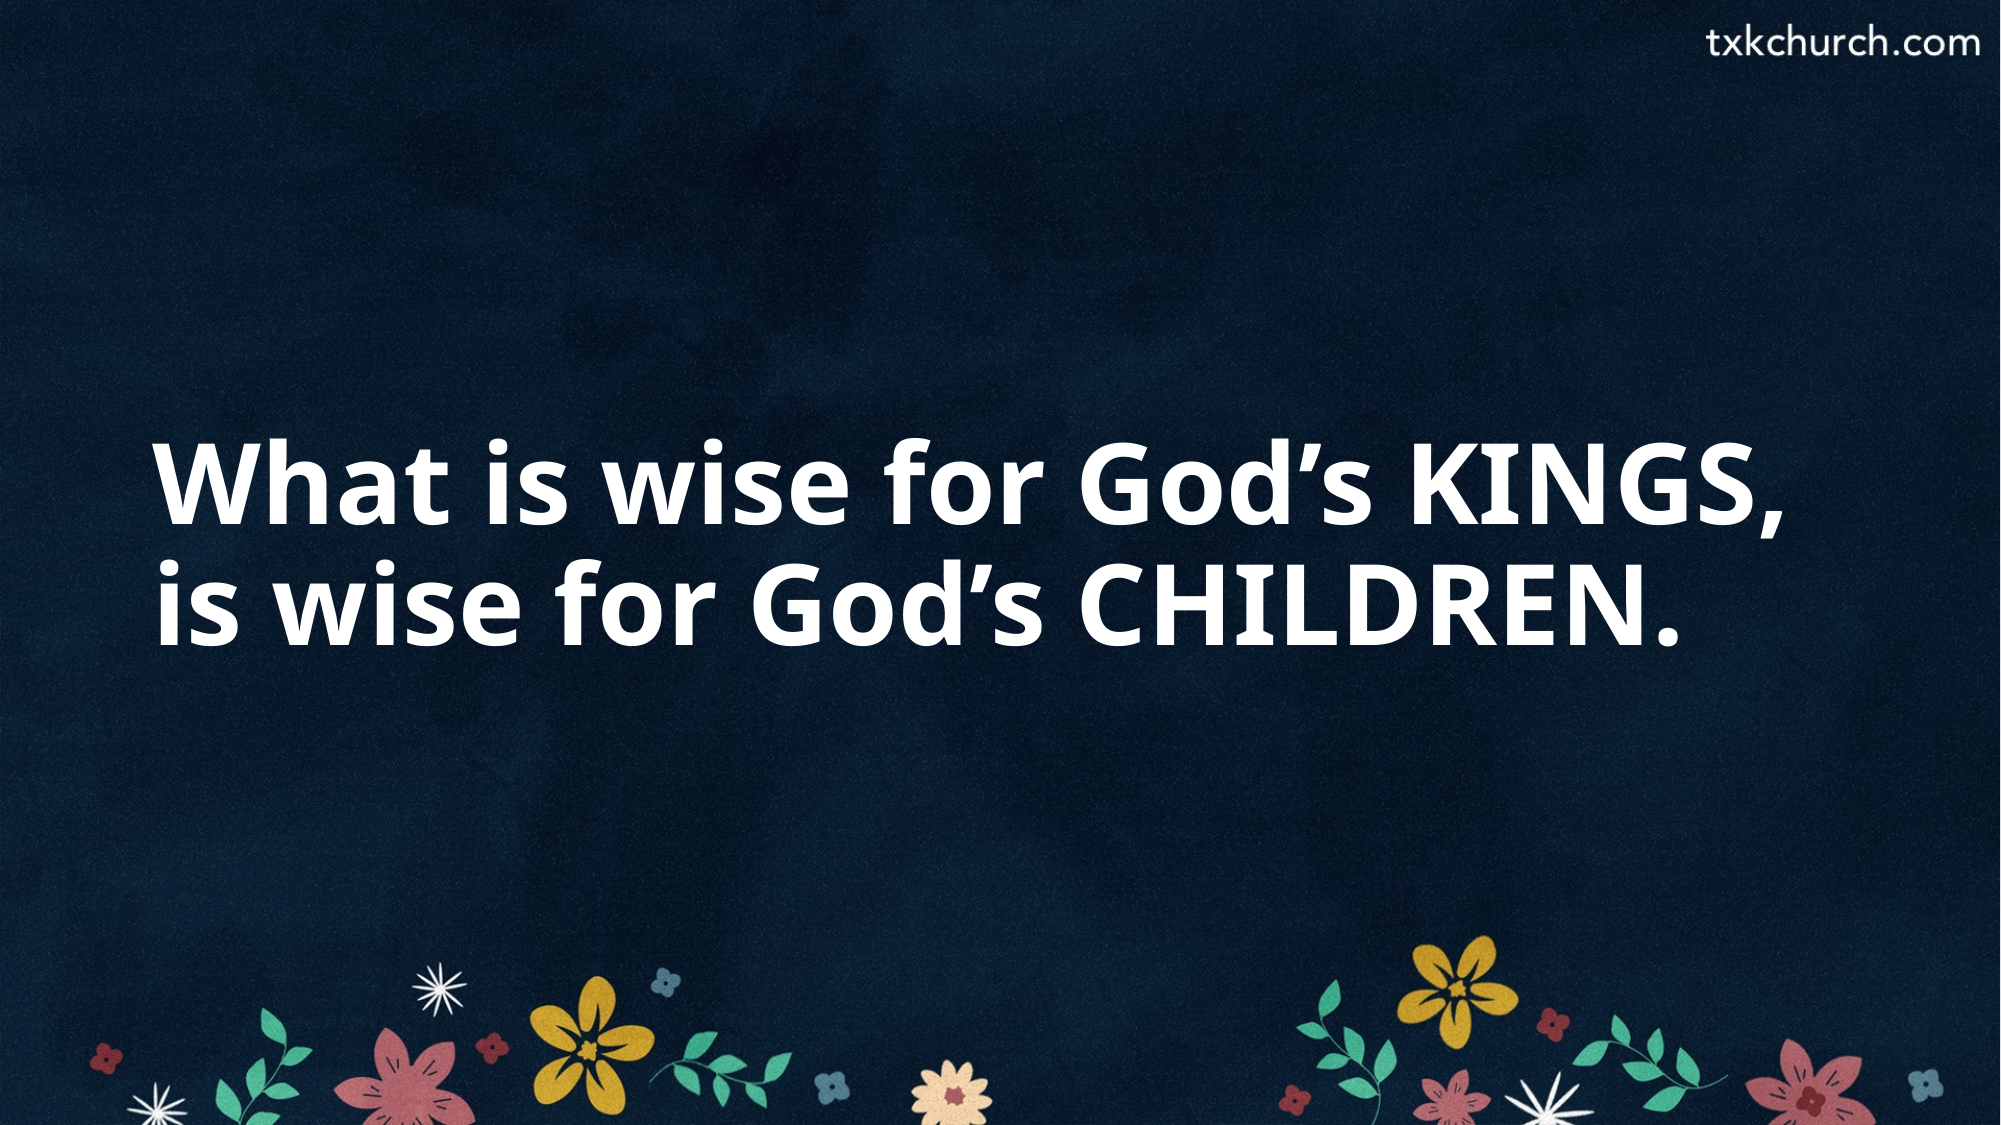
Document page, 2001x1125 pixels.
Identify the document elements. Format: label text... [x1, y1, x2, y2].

picture [0, 0, 2001, 1125]
list What is wise for God’s KINGS, is wise for God’s CHILDREN. [137, 419, 1863, 706]
